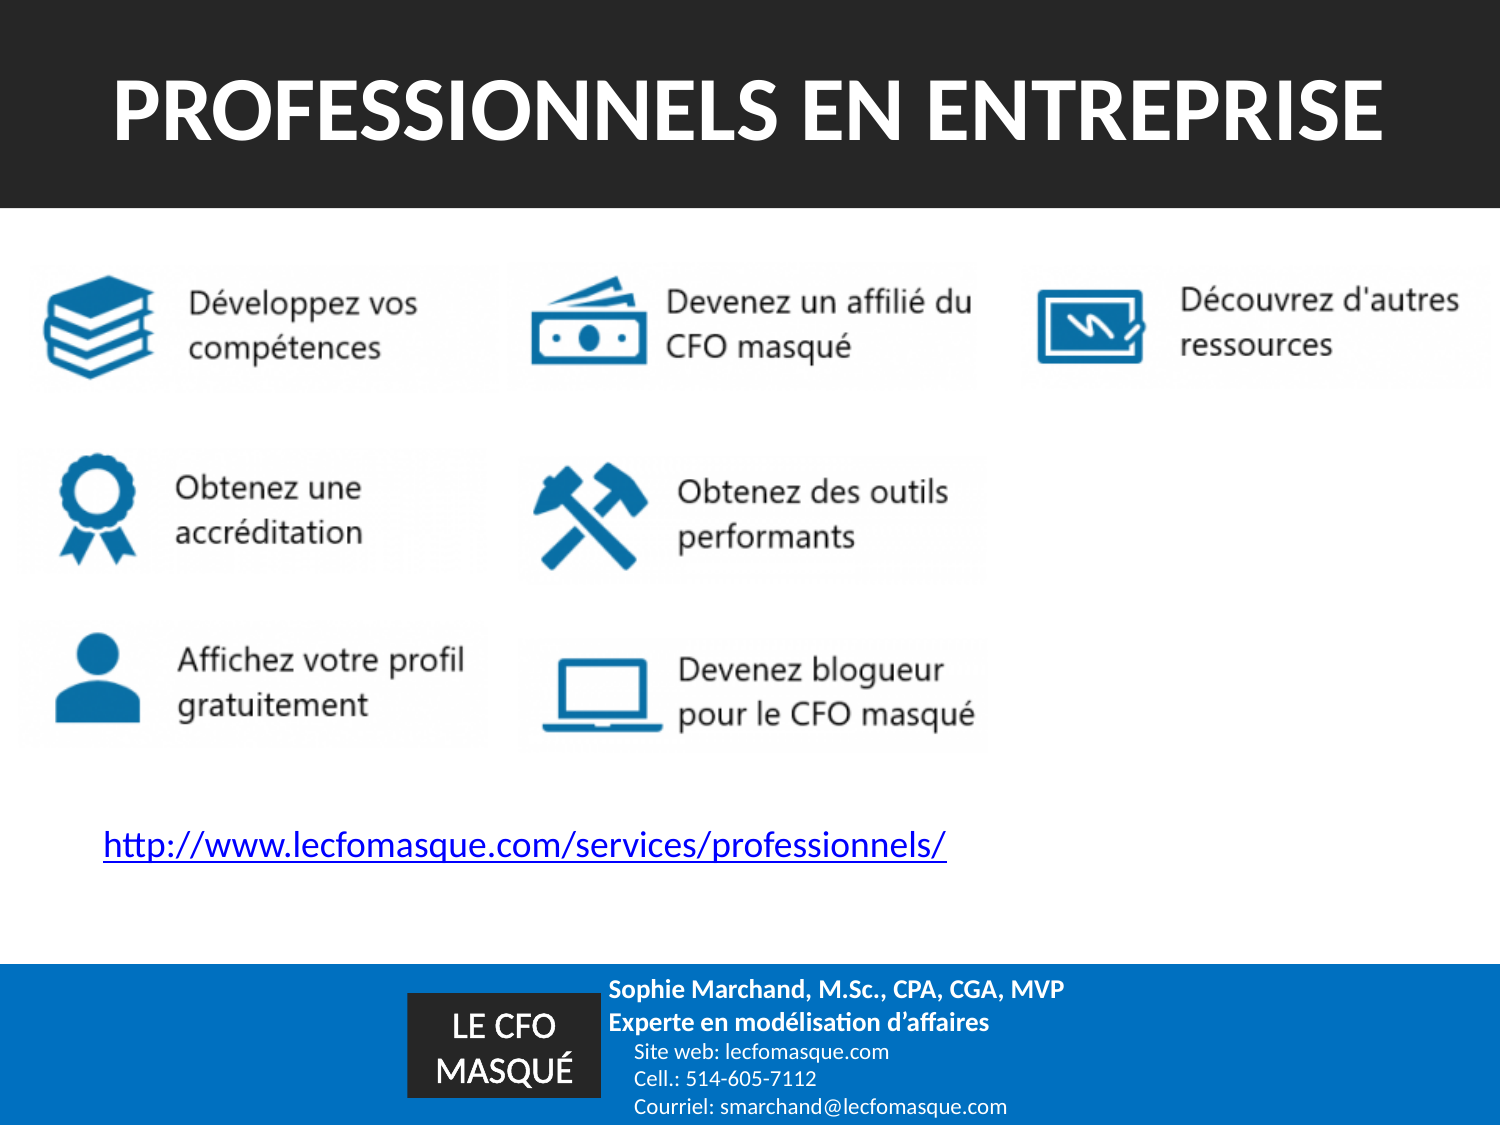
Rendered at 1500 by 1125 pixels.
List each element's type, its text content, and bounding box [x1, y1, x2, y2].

text_box http://www.lecfomasque.com/services/professionnels/ [88, 813, 1058, 873]
picture [518, 637, 988, 753]
picture [507, 261, 977, 391]
picture [17, 448, 487, 574]
picture [18, 620, 488, 748]
picture [1021, 265, 1491, 390]
picture [29, 265, 499, 393]
picture [517, 455, 988, 585]
title PROFESSIONNELS EN ENTREPRISE [0, 0, 1500, 209]
